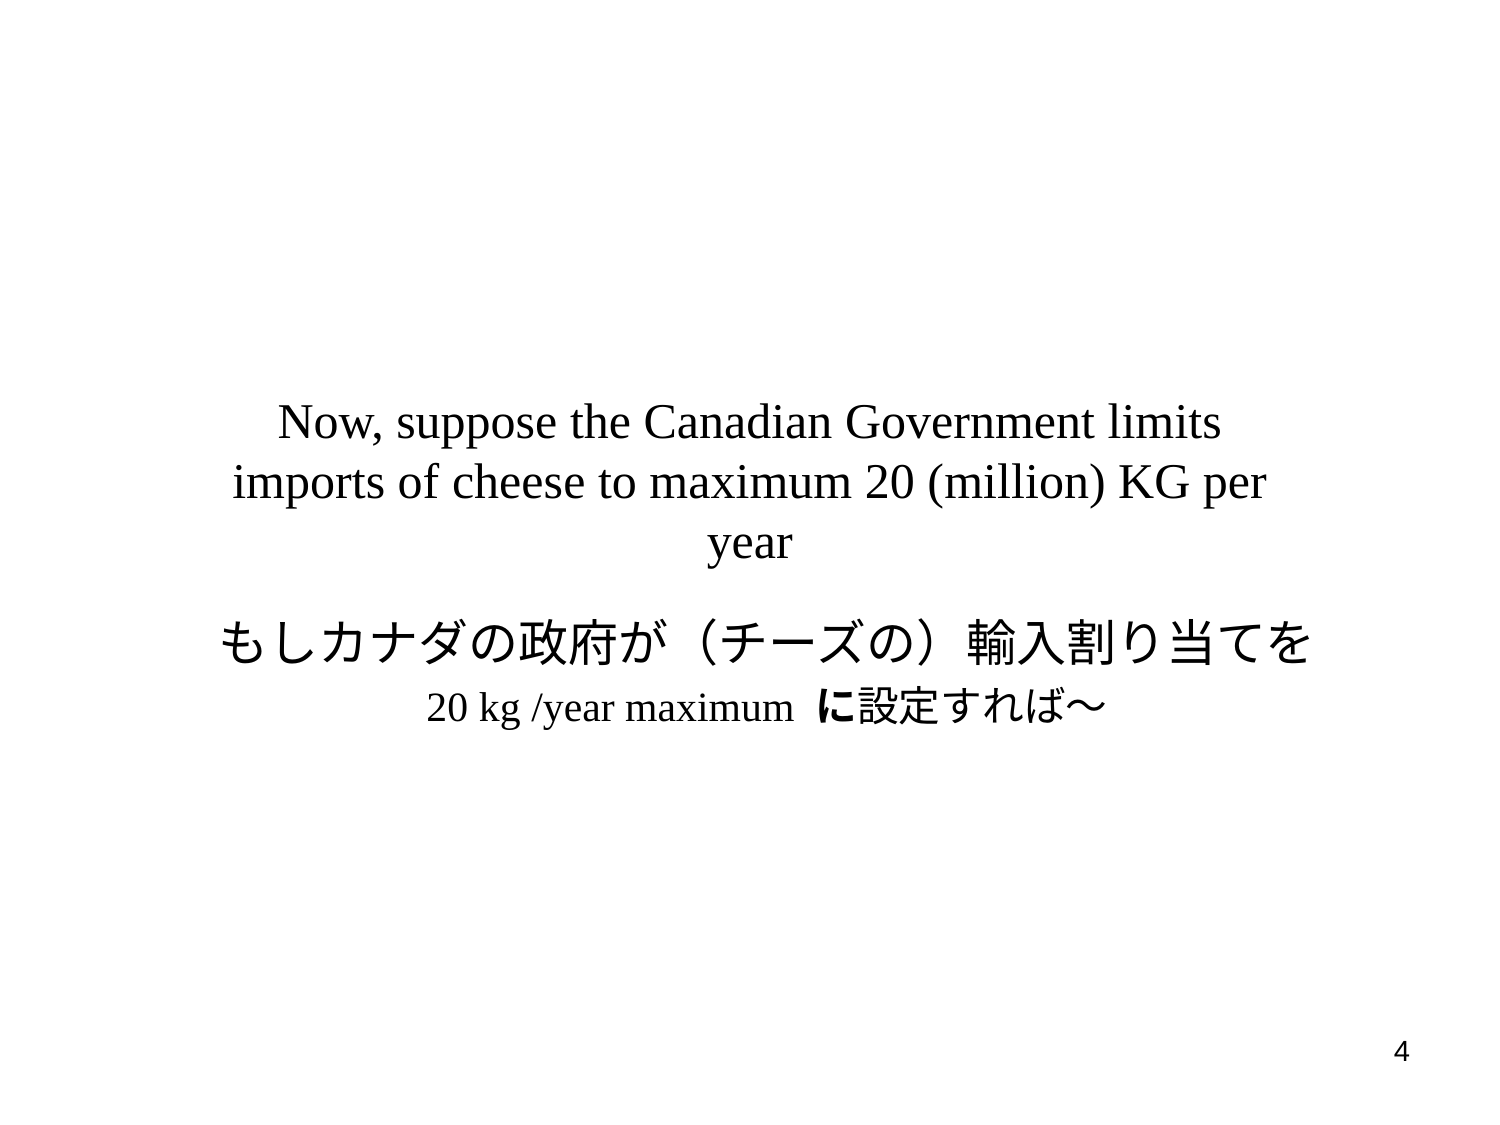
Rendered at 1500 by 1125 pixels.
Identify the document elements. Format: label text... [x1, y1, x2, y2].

title Now, suppose the Canadian Government limits imports of cheese to maximum 20 (million) KG per year [187, 184, 1313, 576]
slide_number 4 [1074, 1024, 1425, 1103]
subtitle もしカナダの政府が（チーズの）輸入割り当てを 20 kg /year maximum に設定すれば～ [187, 603, 1347, 863]
